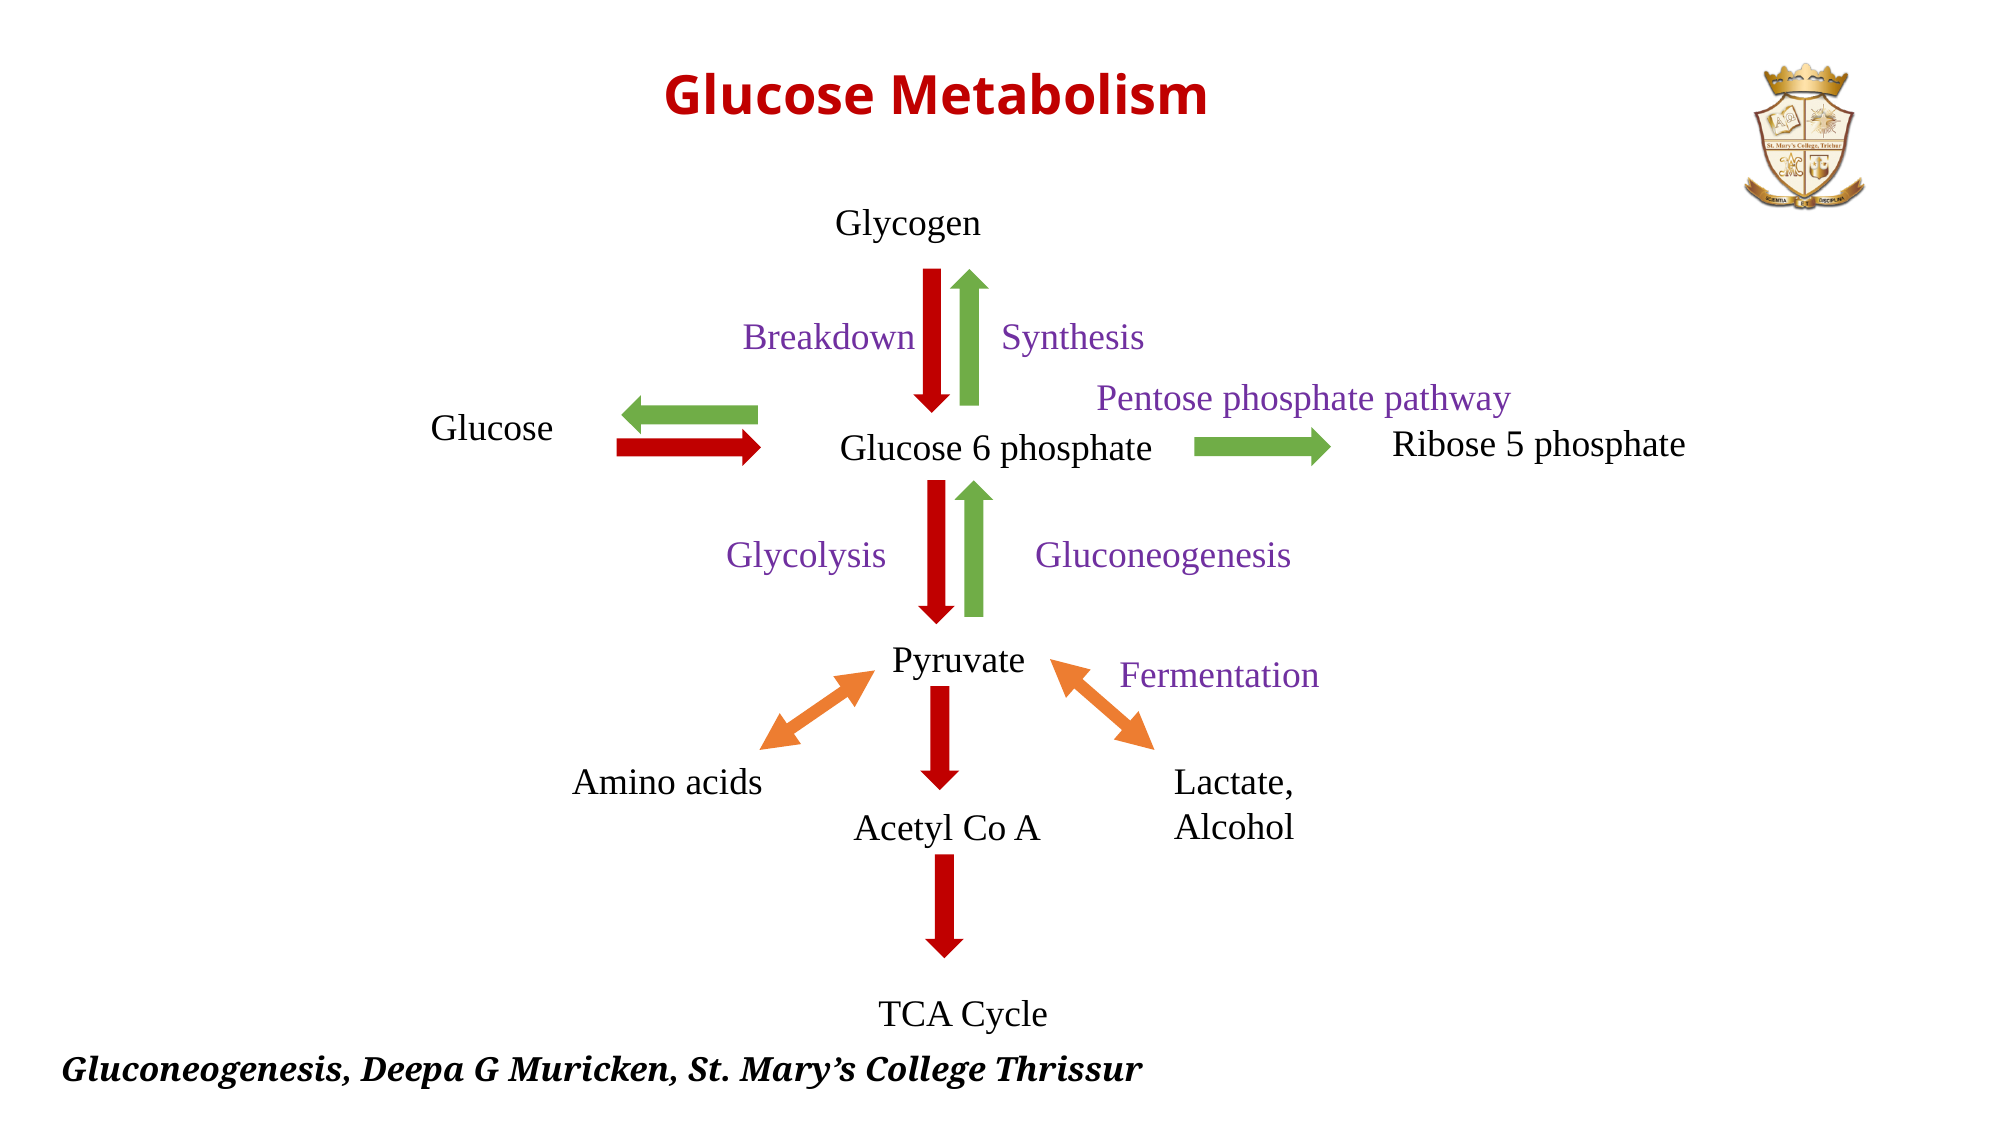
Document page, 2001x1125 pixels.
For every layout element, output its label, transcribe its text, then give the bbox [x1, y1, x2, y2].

picture [1722, 50, 1886, 235]
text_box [415, 52, 1755, 1043]
text_box Gluconeogenesis, Deepa G Muricken, St. Mary’s College Thrissur [46, 1040, 1237, 1096]
